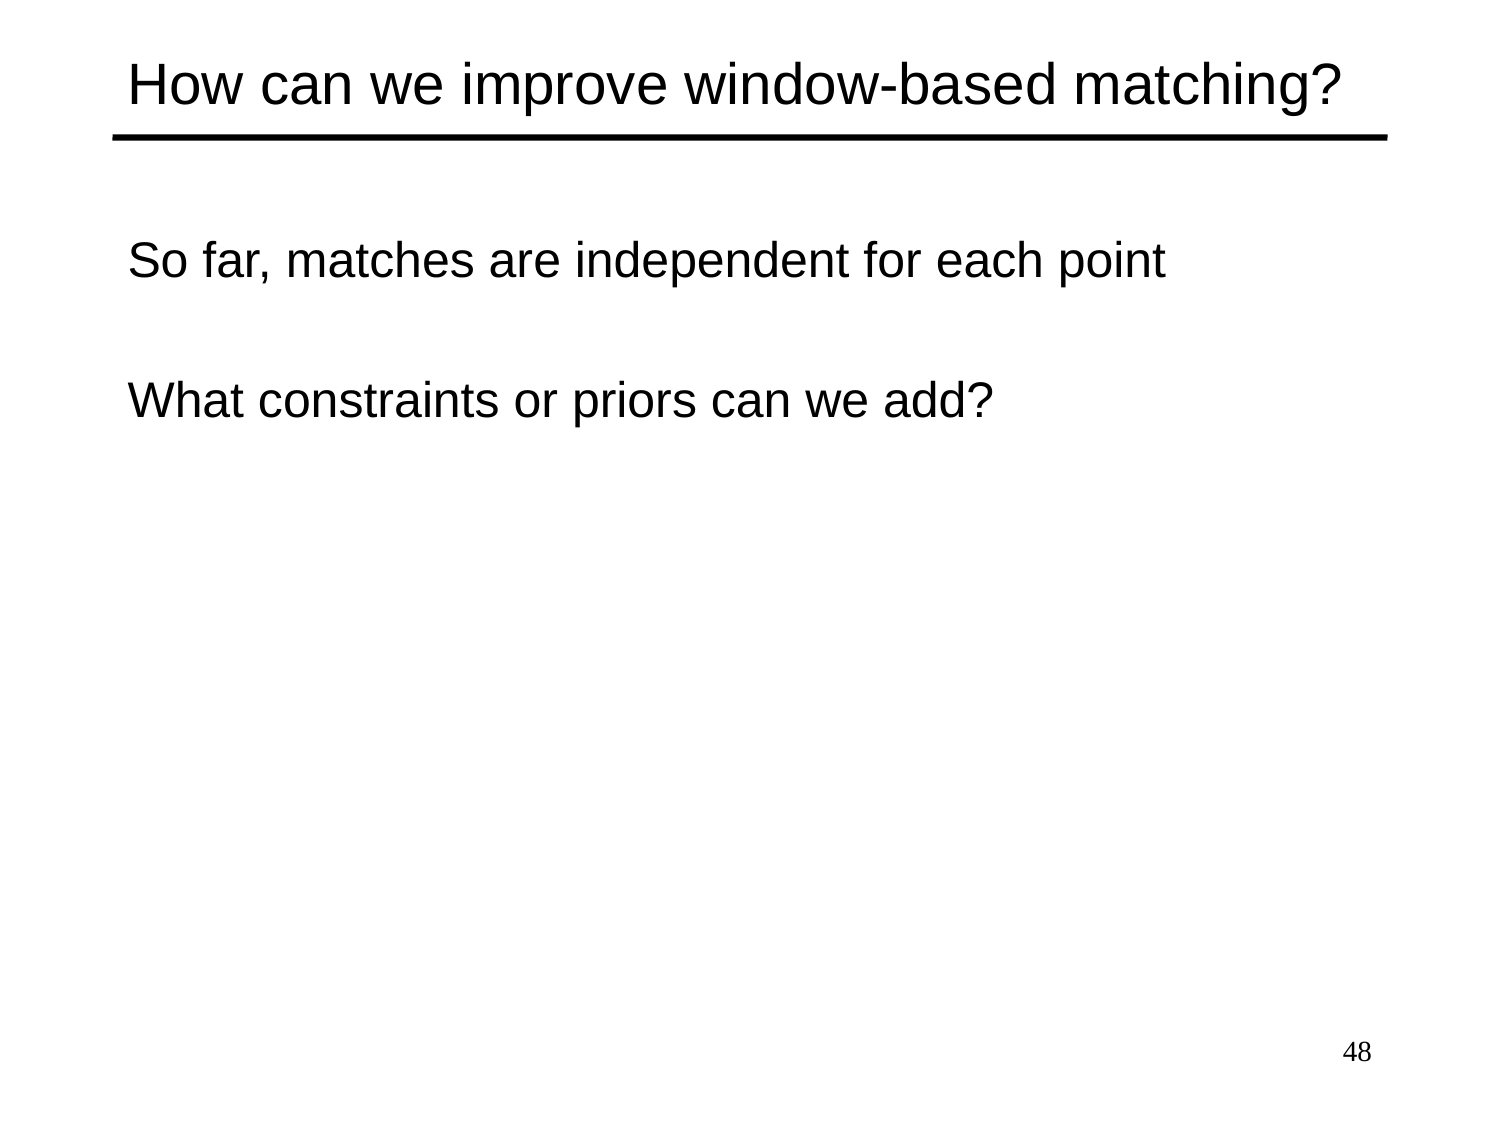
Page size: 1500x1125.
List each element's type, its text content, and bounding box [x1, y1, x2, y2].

list So far, matches are independent for each point What constraints or priors can we add? [112, 149, 1388, 1013]
slide_number 48 [1074, 1025, 1388, 1100]
title How can we improve window-based matching? [112, 12, 1388, 149]
